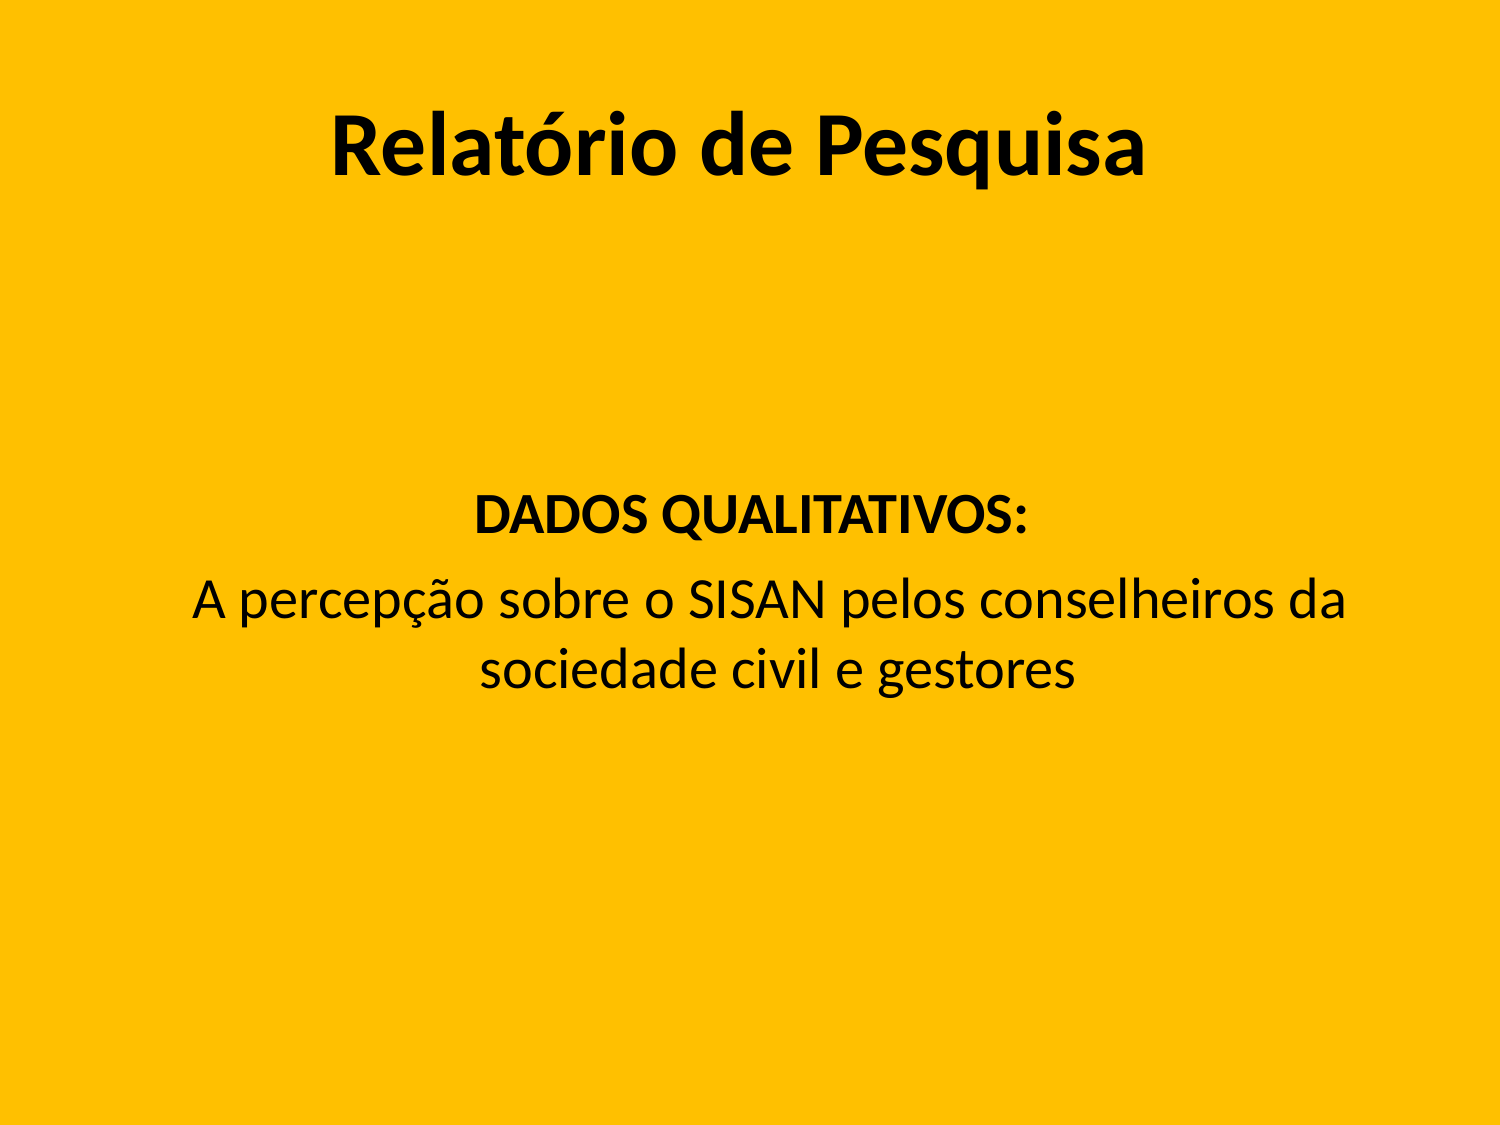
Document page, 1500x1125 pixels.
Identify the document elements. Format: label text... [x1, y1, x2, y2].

title Relatório de Pesquisa [74, 44, 1426, 233]
list DADOS QUALITATIVOS: A percepção sobre o SISAN pelos conselheiros da sociedade civil e gestores [74, 262, 1426, 1006]
